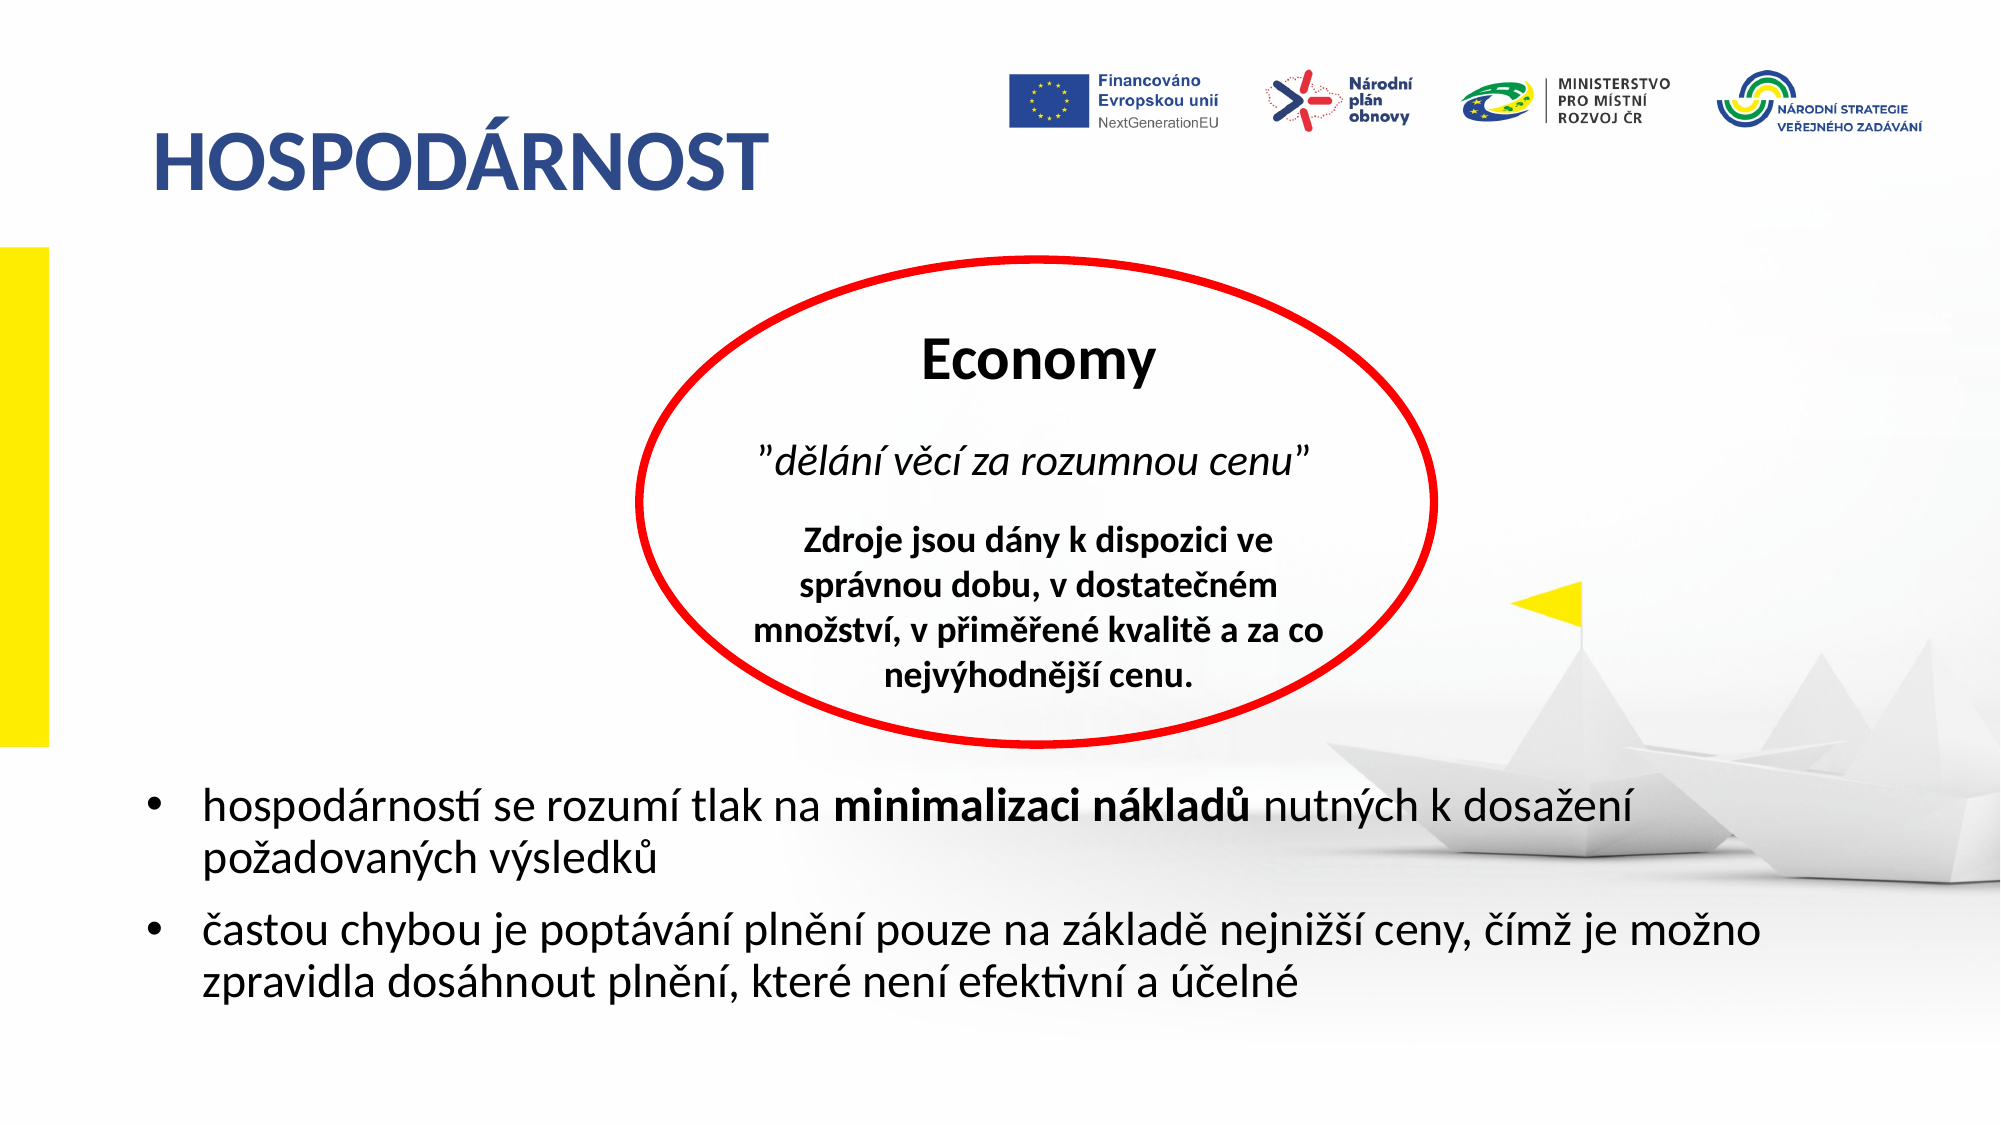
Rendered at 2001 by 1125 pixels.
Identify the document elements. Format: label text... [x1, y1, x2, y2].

picture [0, 0, 2001, 1125]
text_box hospodárností se rozumí tlak na minimalizaci nákladů nutných k dosažení požadovaných výsledků častou chybou je poptávání plnění pouze na základě nejnižší ceny, čímž je možno zpravidla dosáhnout plnění, které není efektivní a účelné [103, 259, 1925, 1079]
text_box HOSPODÁRNOST [137, 95, 1782, 259]
text_box [103, 76, 1397, 172]
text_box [639, 259, 1437, 745]
